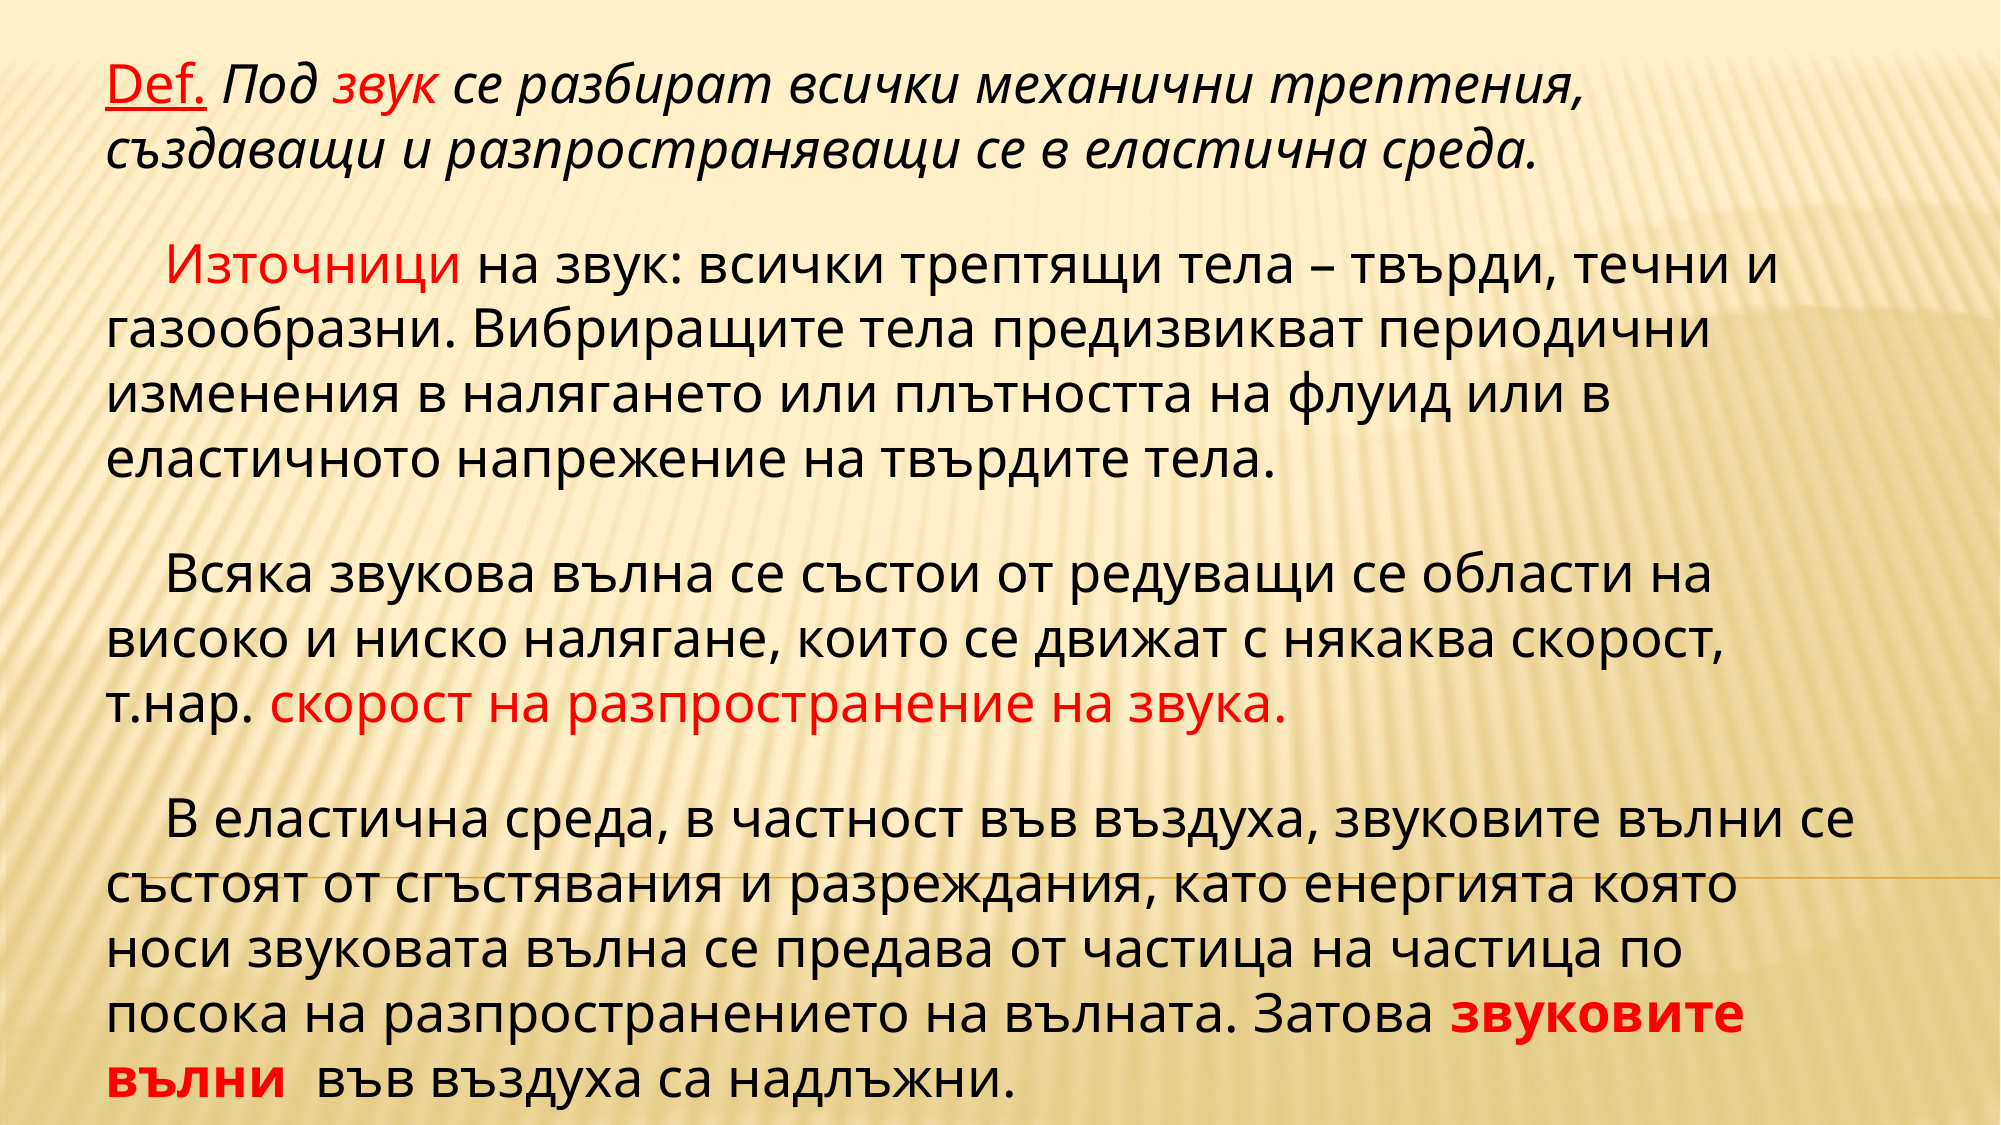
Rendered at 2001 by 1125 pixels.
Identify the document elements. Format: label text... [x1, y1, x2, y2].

text_box Def. Под звук се разбират всички механични трептения, създаващи и разпространяващи се в еластична среда. Източници на звук: всички трептящи тела – твърди, течни и газообразни. Вибриращите тела предизвикват периодични изменения в налягането или плътността на флуид или в еластичното напрежение на твърдите тела. Всяка звукова вълна се състои от редуващи се области на високо и ниско налягане, които се движат с някаква скорост, т.нар. скорост на разпространение на звука. В еластична среда, в частност във въздуха, звуковите вълни се състоят от сгъстявания и разреждания, като енергията която носи звуковата вълна се предава от частица на частица по посока на разпространението на вълната. Затова звуковите вълни във въздуха са надлъжни. . Важна характеристика на вълновия процес е, че скоростта на разпространение на вълната зависи от средата, в която тя се разпространява и обикновено не зависи от нейната честотата и амплитуда. [90, 41, 1884, 1125]
